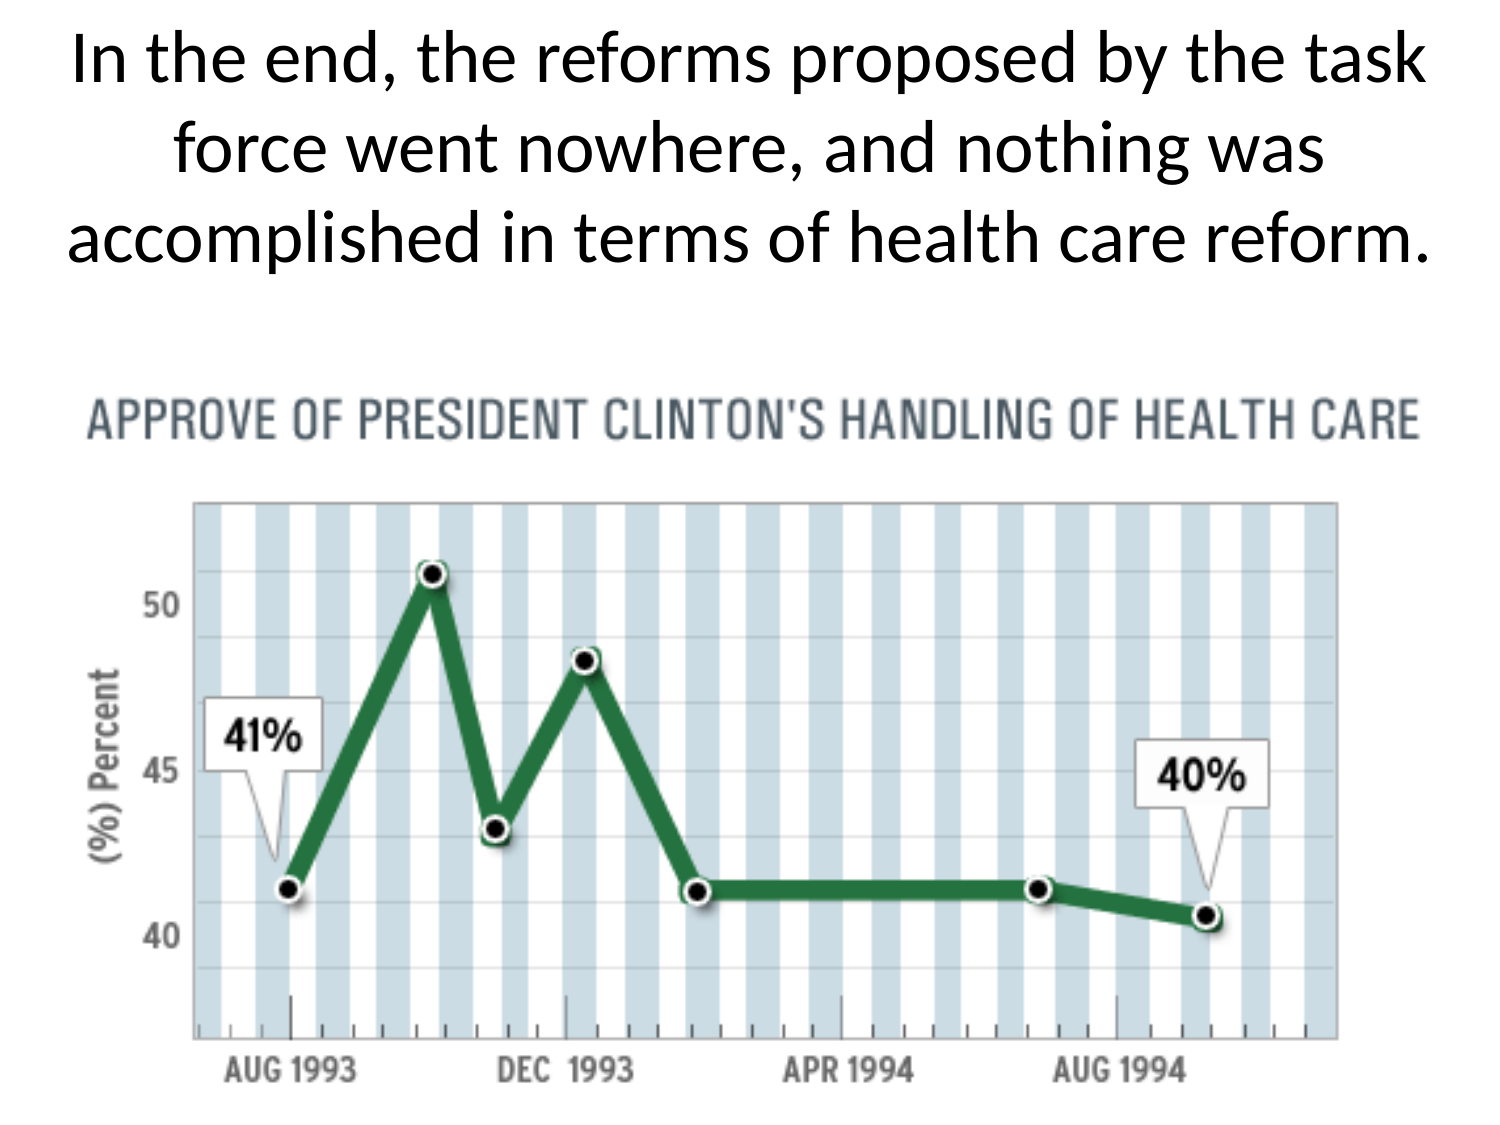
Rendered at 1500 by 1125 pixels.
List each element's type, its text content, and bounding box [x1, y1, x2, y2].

picture [56, 361, 1500, 1125]
text_box In the end, the reforms proposed by the task force went nowhere, and nothing was accomplished in terms of health care reform. [0, 0, 1500, 285]
